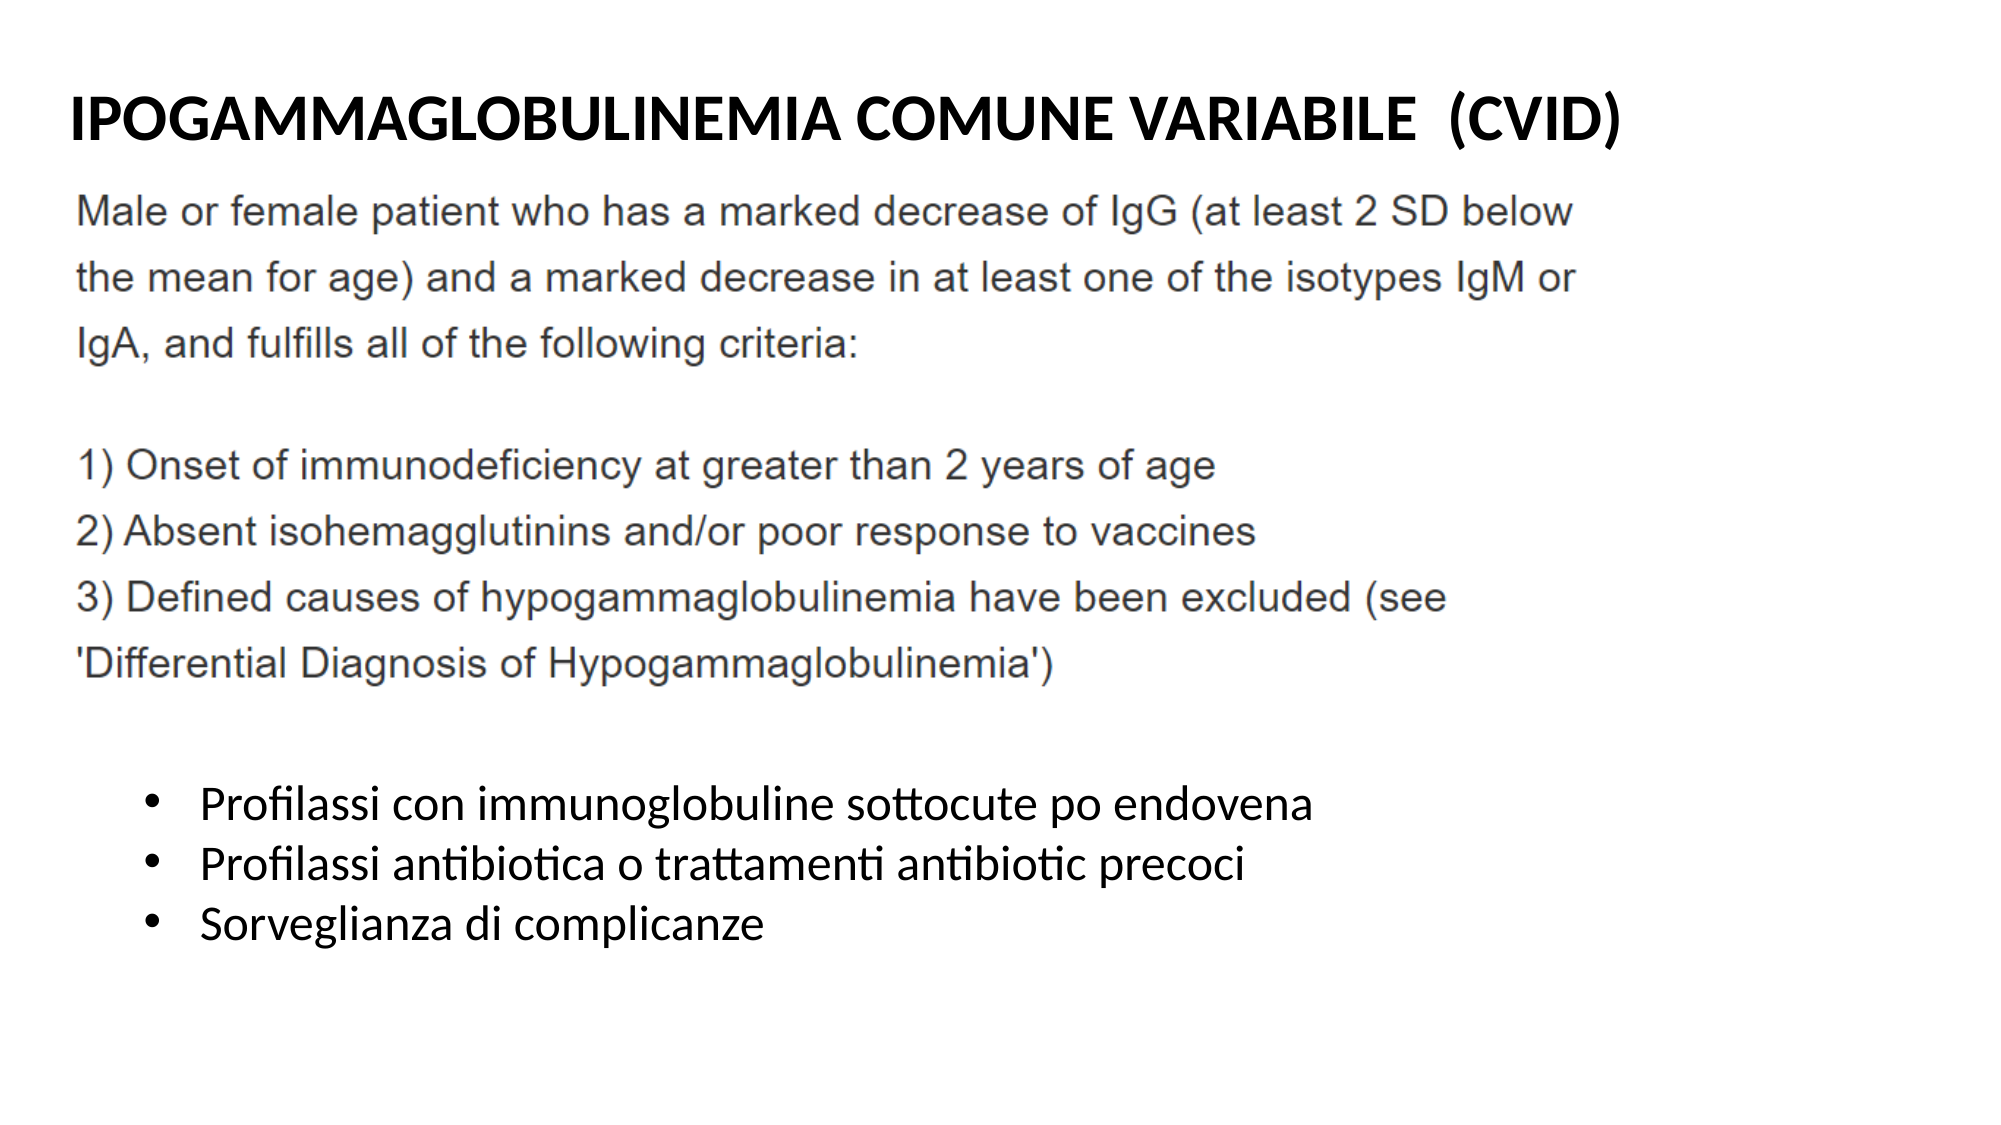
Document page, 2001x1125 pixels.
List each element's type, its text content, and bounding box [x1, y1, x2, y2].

text_box Profilassi con immunoglobuline sottocute po endovena Profilassi antibiotica o trattamenti antibiotic precoci Sorveglianza di complicanze [128, 763, 1830, 958]
picture [54, 167, 1654, 710]
text_box IPOGAMMAGLOBULINEMIA COMUNE VARIABILE (CVID) [55, 66, 1804, 161]
